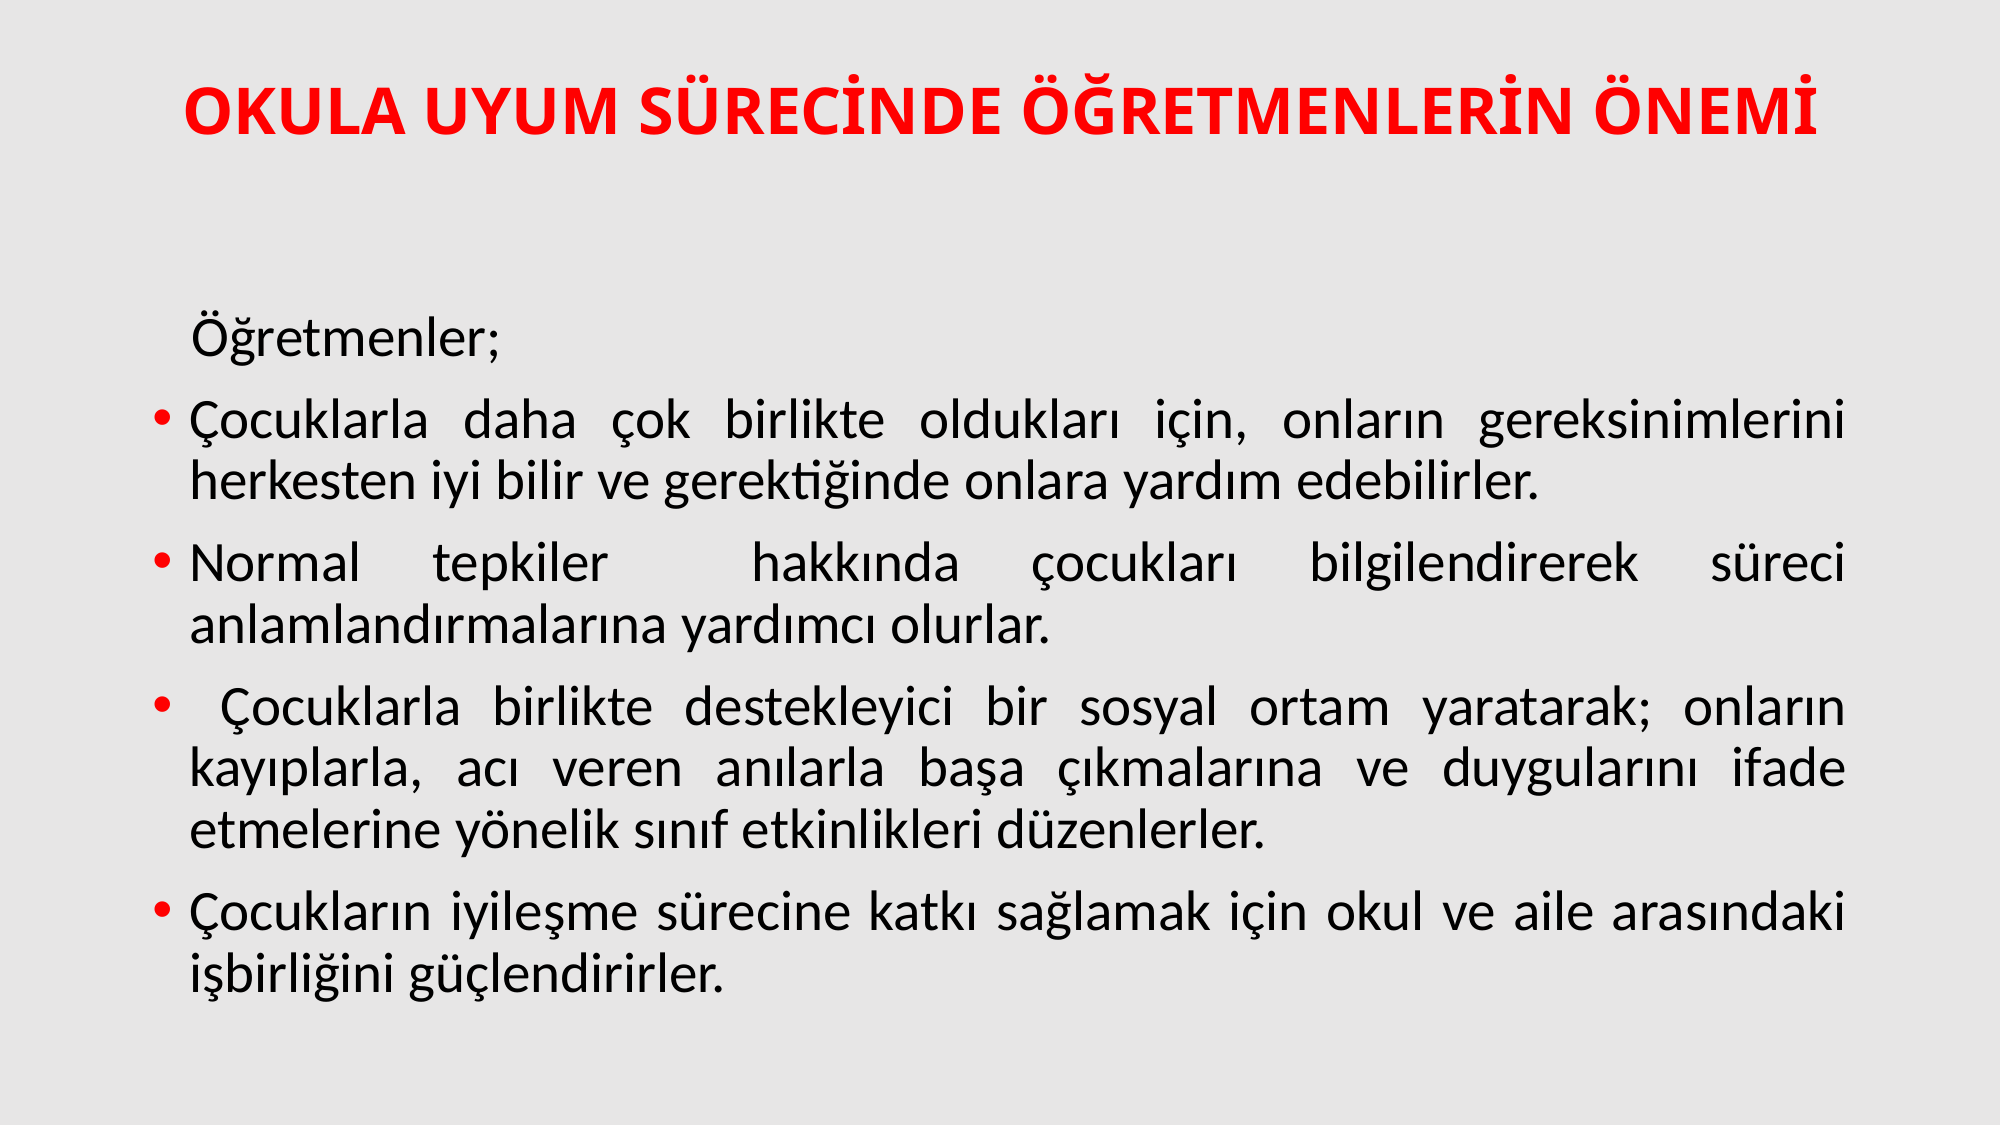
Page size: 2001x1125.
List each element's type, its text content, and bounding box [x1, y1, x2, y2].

title OKULA UYUM SÜRECİNDE ÖĞRETMENLERİN ÖNEMİ [137, 59, 1863, 278]
list Öğretmenler; Çocuklarla daha çok birlikte oldukları için, onların gereksinimlerini herkesten iyi bilir ve gerektiğinde onlara yardım edebilirler. Normal tepkiler hakkında çocukları bilgilendirerek süreci anlamlandırmalarına yardımcı olurlar. Çocuklarla birlikte destekleyici bir sosyal ortam yaratarak; onların kayıplarla, acı veren anılarla başa çıkmalarına ve duygularını ifade etmelerine yönelik sınıf etkinlikleri düzenlerler. Çocukların iyileşme sürecine katkı sağlamak için okul ve aile arasındaki işbirliğini güçlendirirler. [137, 299, 1863, 1014]
